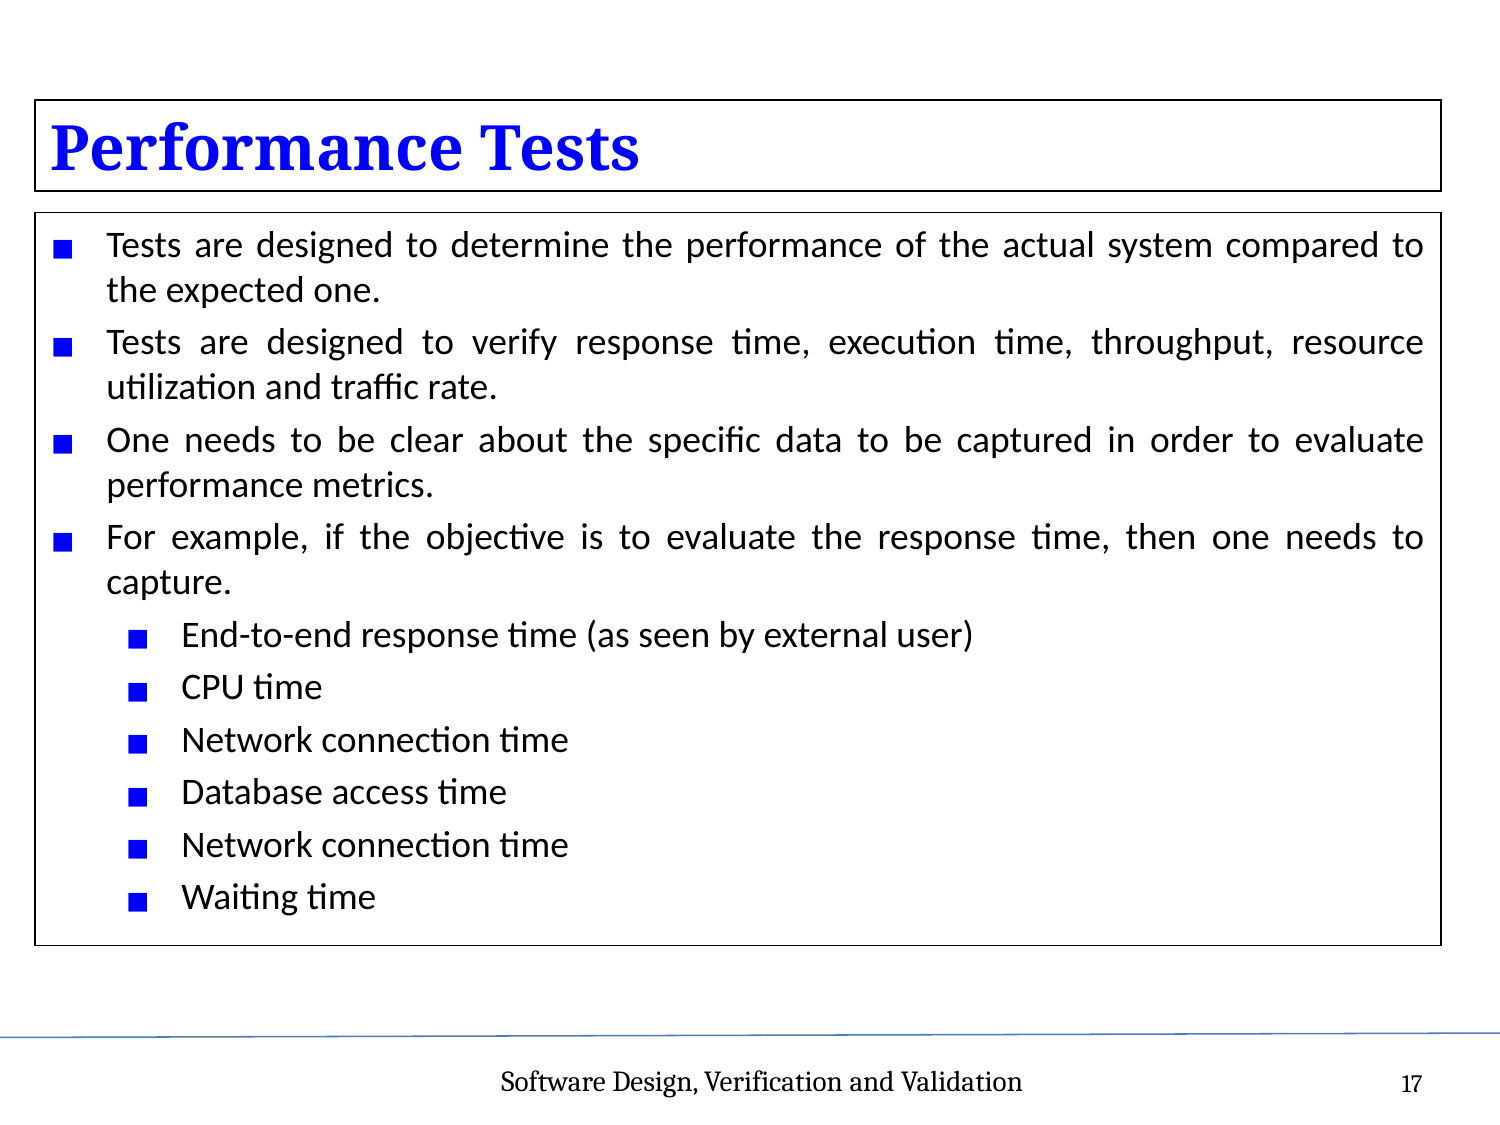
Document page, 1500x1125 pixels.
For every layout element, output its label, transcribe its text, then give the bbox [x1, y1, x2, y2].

footer Software Design, Verification and Validation [275, 1047, 1250, 1113]
text_box Performance Tests [35, 99, 1441, 191]
slide_number 17 [1250, 1052, 1438, 1113]
text_box Tests are designed to determine the performance of the actual system compared to the expected one. Tests are designed to verify response time, execution time, throughput, resource utilization and traffic rate. One needs to be clear about the specific data to be captured in order to evaluate performance metrics. For example, if the objective is to evaluate the response time, then one needs to capture. End-to-end response time (as seen by external user) CPU time Network connection time Database access time Network connection time Waiting time [35, 212, 1441, 946]
